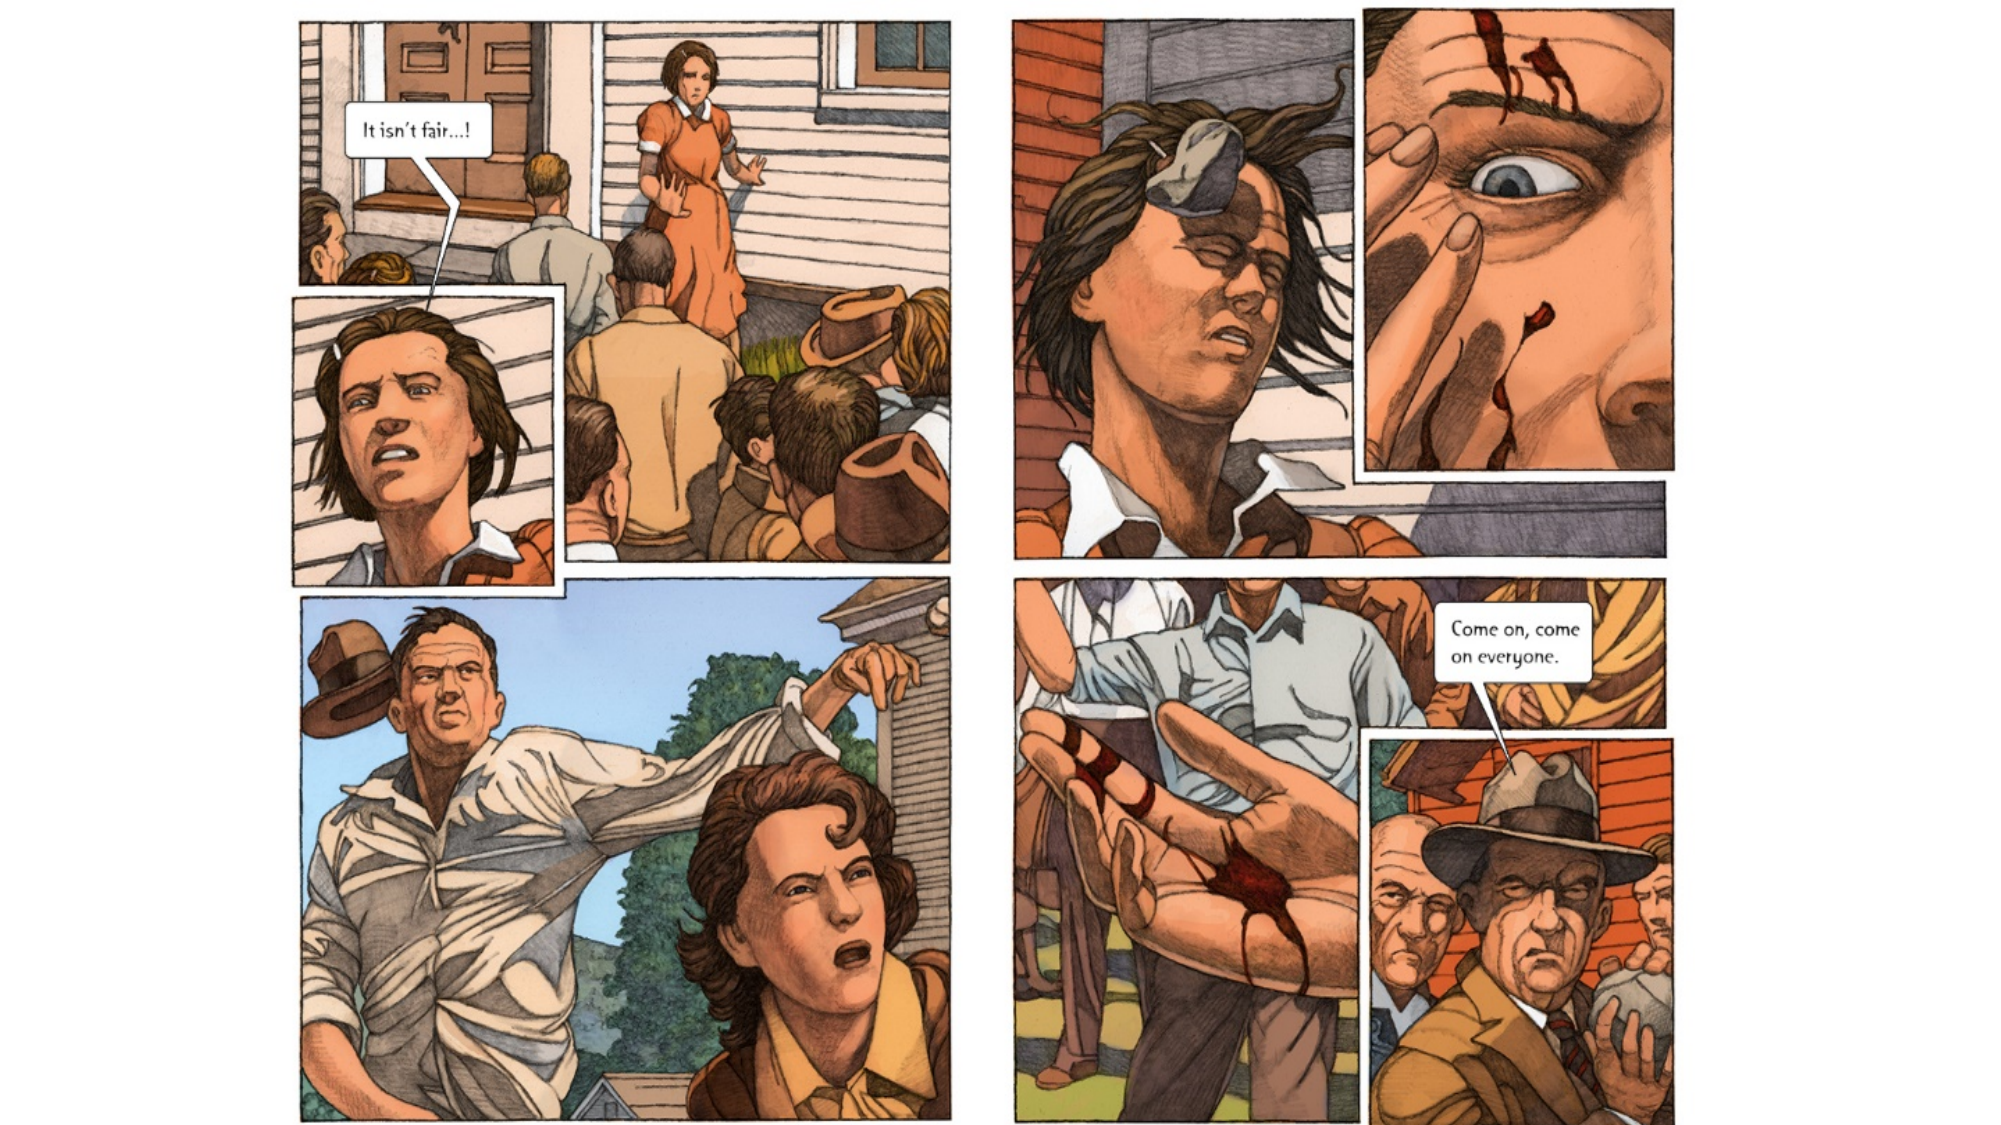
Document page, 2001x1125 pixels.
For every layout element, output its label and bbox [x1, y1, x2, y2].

list [271, 0, 1699, 1125]
